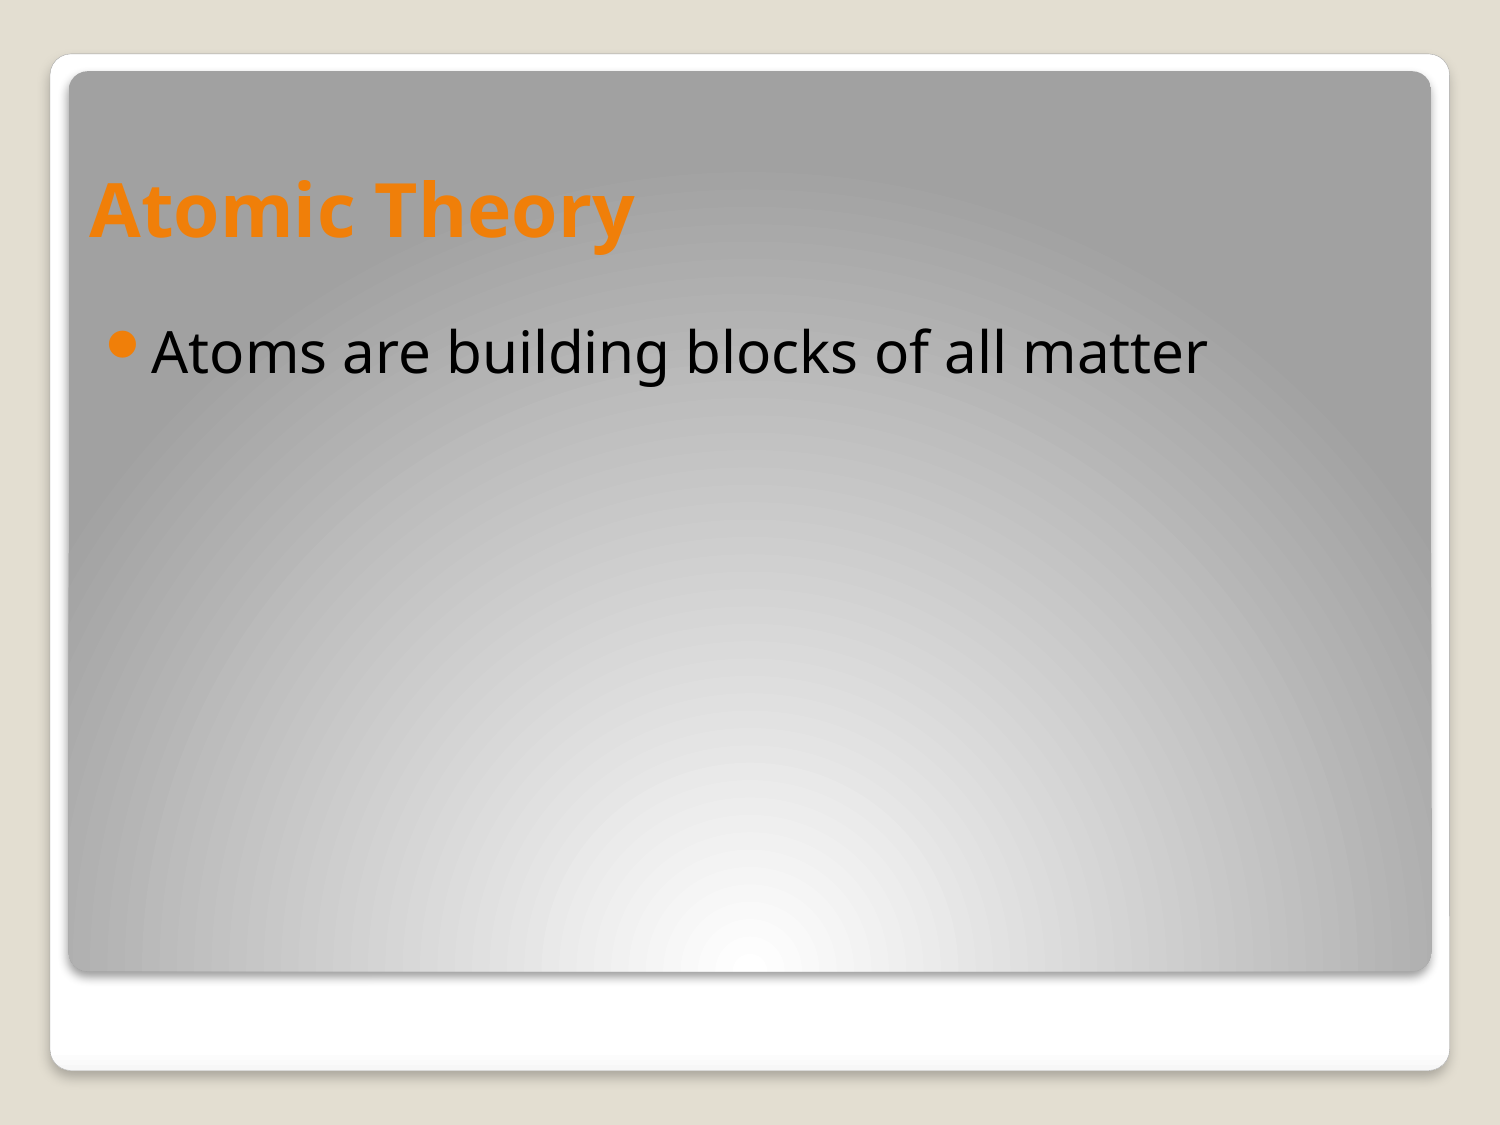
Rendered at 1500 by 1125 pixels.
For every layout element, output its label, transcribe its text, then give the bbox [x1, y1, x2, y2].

title Atomic Theory [75, 87, 1418, 260]
list Atoms are building blocks of all matter [75, 299, 1418, 987]
